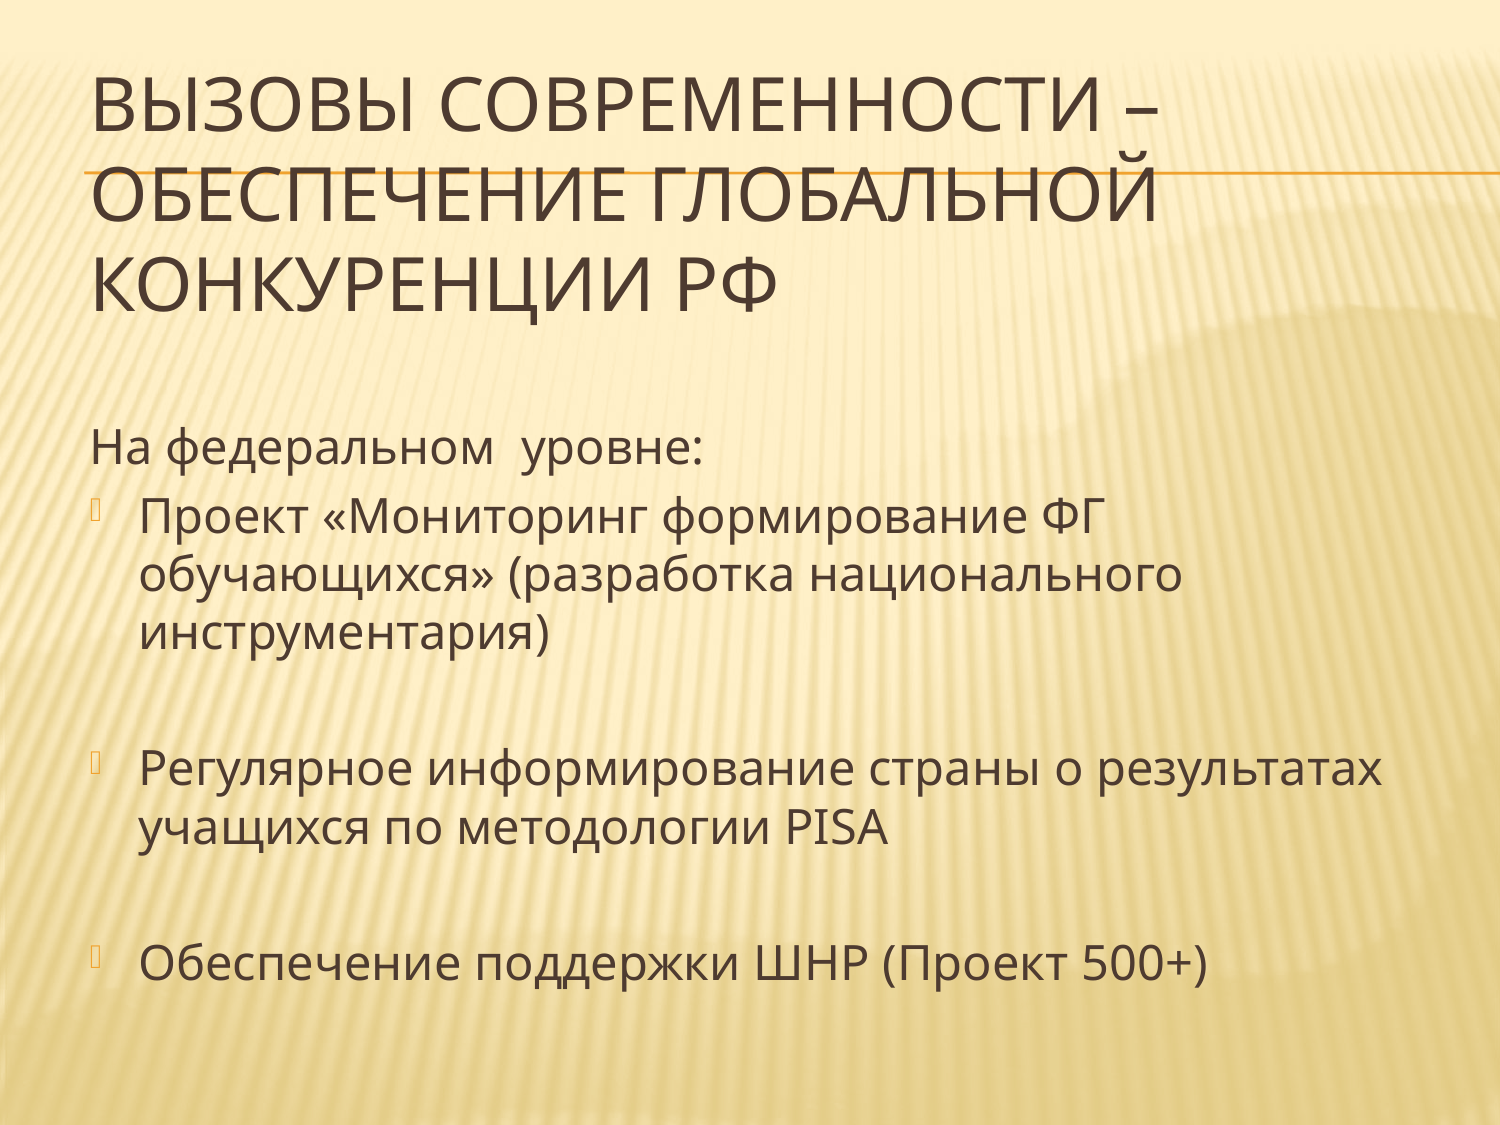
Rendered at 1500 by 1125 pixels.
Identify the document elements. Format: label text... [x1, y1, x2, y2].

list На федеральном уровне: Проект «Мониторинг формирование ФГ обучающихся» (разработка национального инструментария) Регулярное информирование страны о результатах учащихся по методологии PISA Обеспечение поддержки ШНР (Проект 500+) [75, 408, 1425, 1005]
title Вызовы современности – обеспечение глобальной конкуренции РФ [75, 45, 1436, 339]
